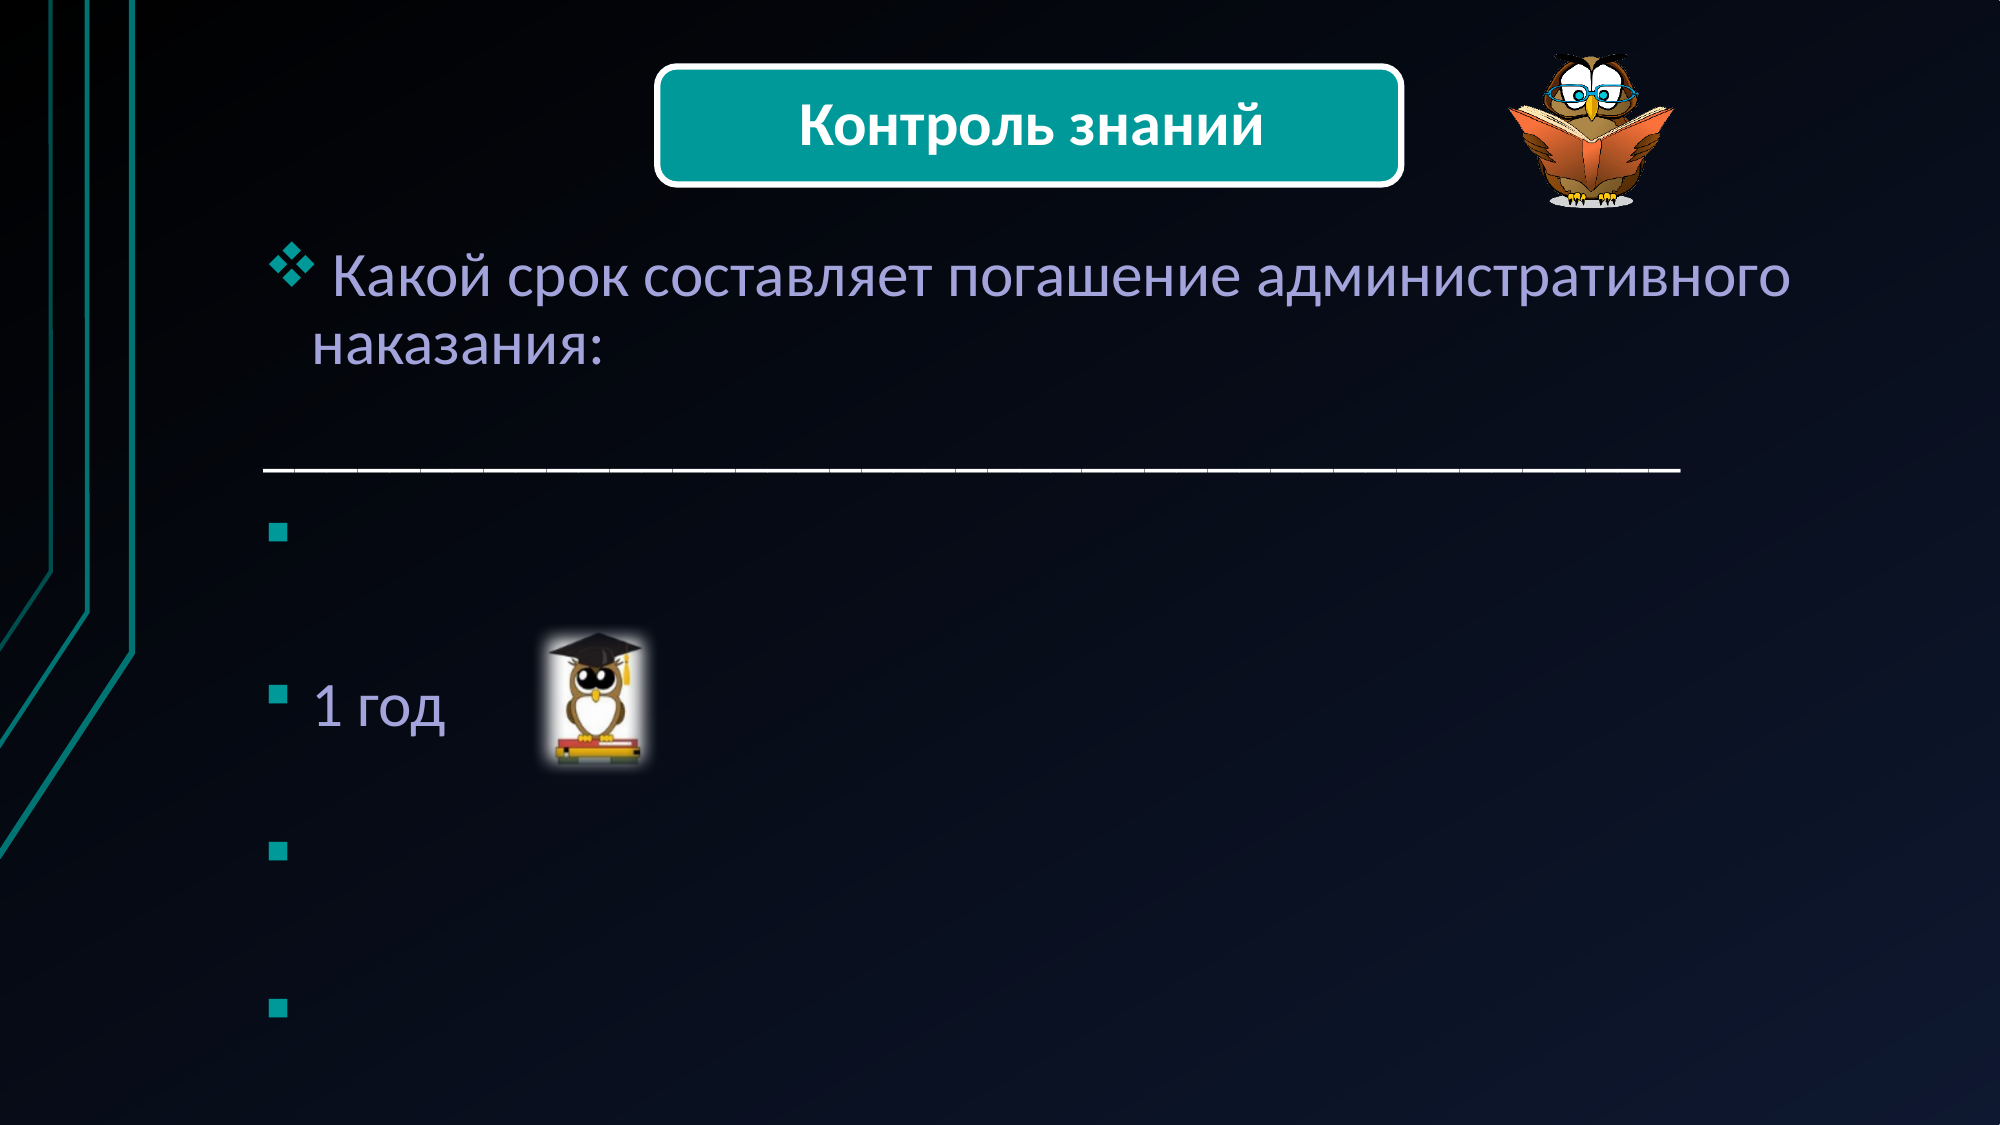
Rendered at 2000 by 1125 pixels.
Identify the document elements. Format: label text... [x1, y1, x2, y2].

picture [1507, 54, 1675, 209]
list Какой срок составляет погашение административного наказания: _____________________________________________ 1 год [243, 231, 1886, 1071]
picture [530, 621, 661, 779]
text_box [656, 66, 1402, 185]
